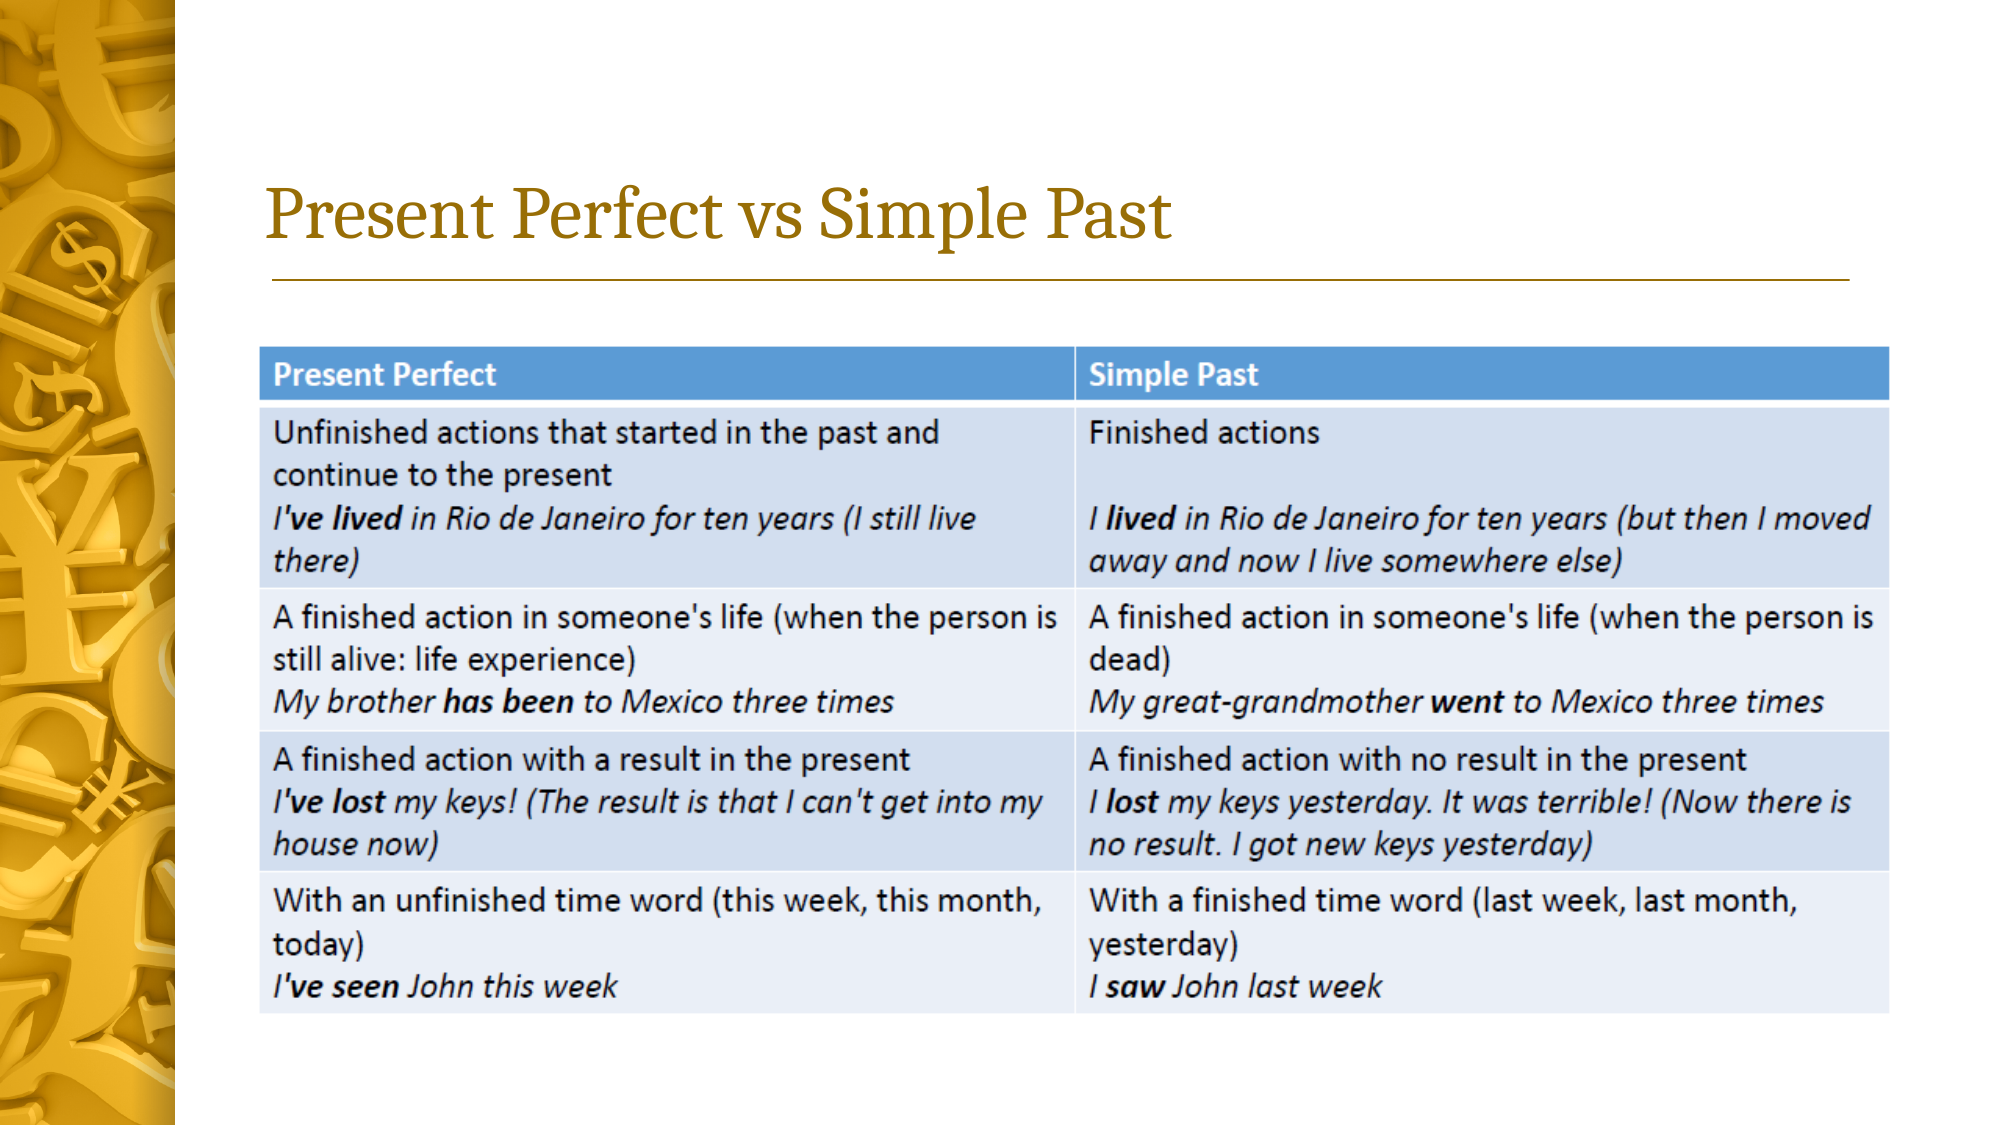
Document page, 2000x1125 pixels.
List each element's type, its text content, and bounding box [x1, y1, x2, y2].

title Present Perfect vs Simple Past [249, 62, 1863, 263]
picture [249, 336, 1902, 1037]
picture [0, 0, 175, 1125]
